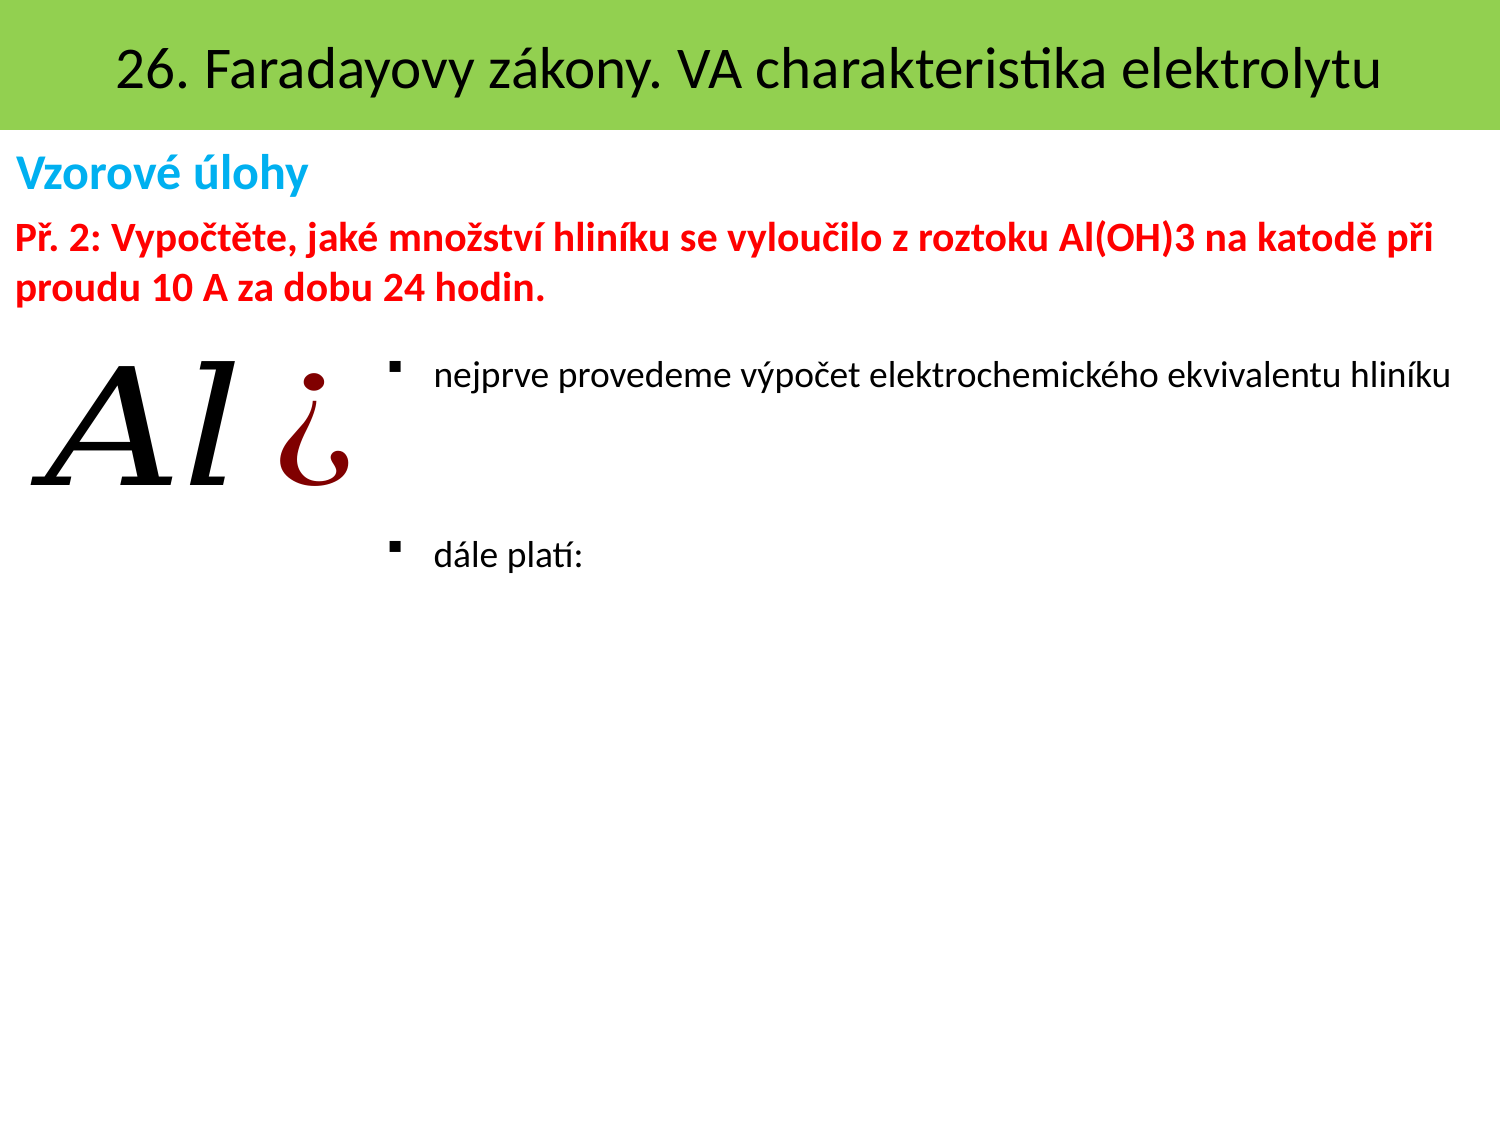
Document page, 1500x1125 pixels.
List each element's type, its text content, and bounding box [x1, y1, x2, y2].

text_box Př. 2: Vypočtěte, jaké množství hliníku se vyloučilo z roztoku Al(OH)3 na katodě při proudu 10 A za dobu 24 hodin. [0, 202, 1500, 318]
text_box 26. Faradayovy zákony. VA charakteristika elektrolytu [0, 75, 1500, 130]
text_box Vzorové úlohy [1, 131, 325, 202]
text_box [0, 0, 1500, 75]
